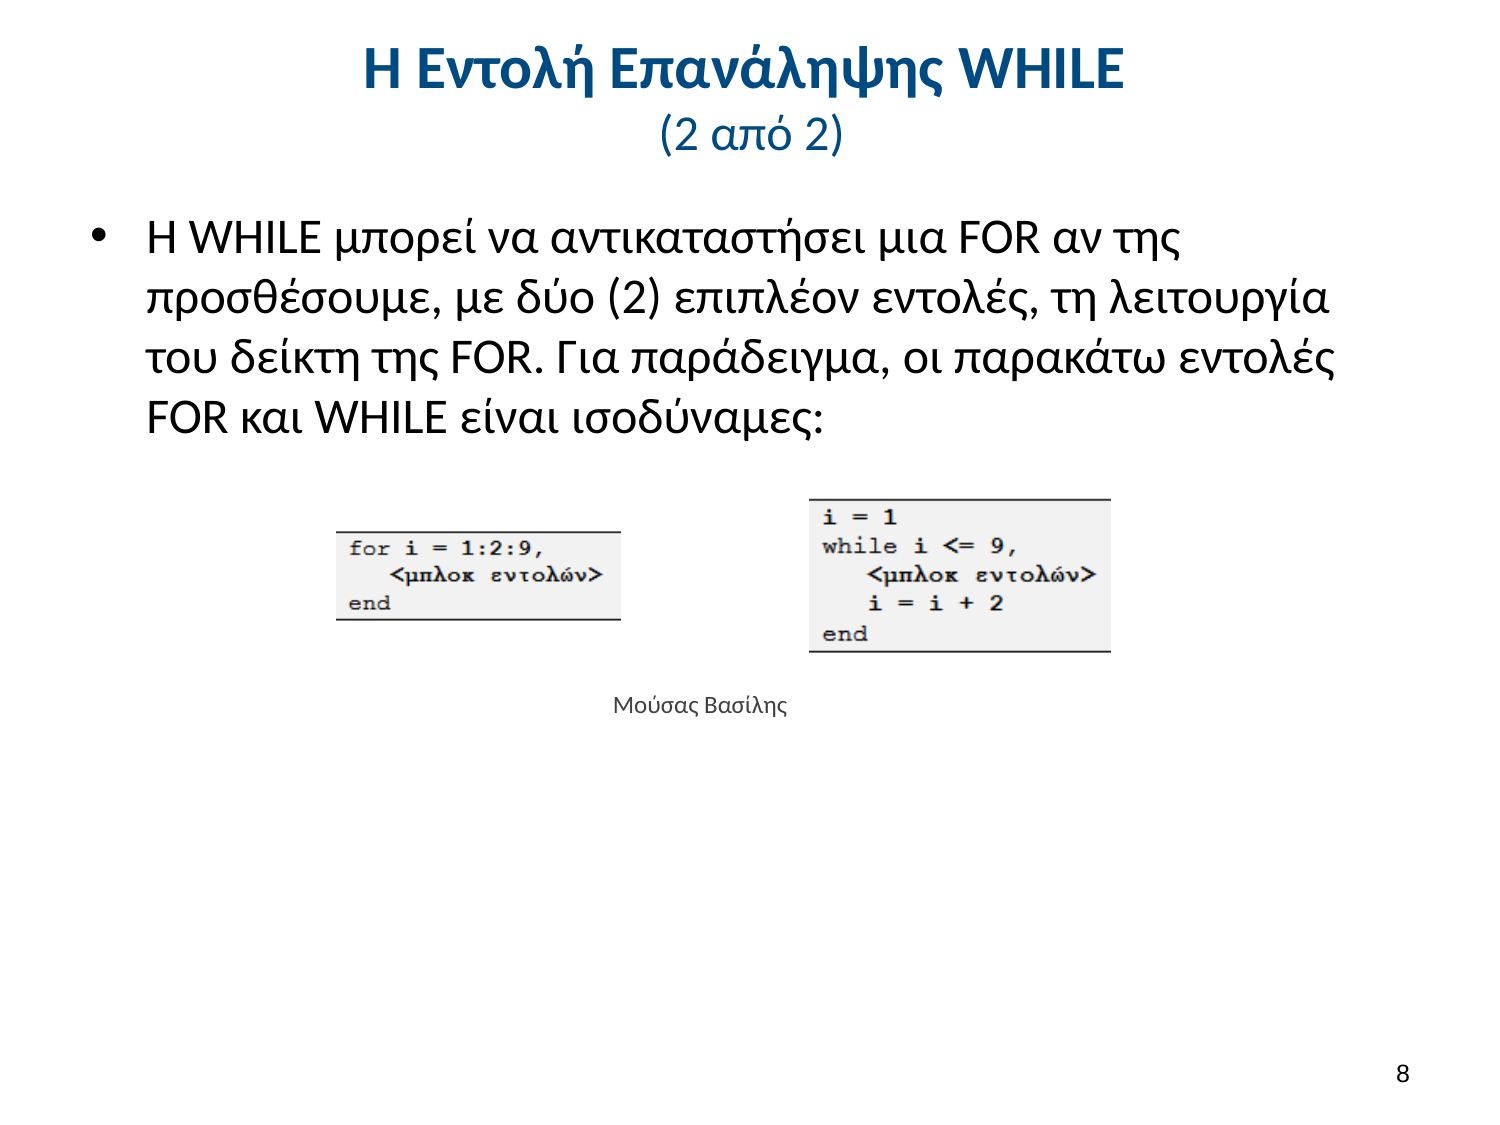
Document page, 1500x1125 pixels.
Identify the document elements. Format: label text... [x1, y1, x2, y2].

list Η WHILE μπορεί να αντικαταστήσει μια FOR αν της προσθέσουμε, με δύο (2) επιπλέον εντολές, τη λειτουργία του δείκτη της FOR. Για παράδειγμα, οι παρακάτω εντολές FOR και WHILE είναι ισοδύναμες: [75, 196, 1425, 1024]
title Η Εντολή Επανάληψης WHILE (2 από 2) [76, 19, 1427, 169]
slide_number 7 [1074, 1042, 1425, 1103]
picture [336, 526, 622, 628]
picture [808, 495, 1111, 659]
text_box Μούσας Βασίλης [598, 681, 809, 727]
